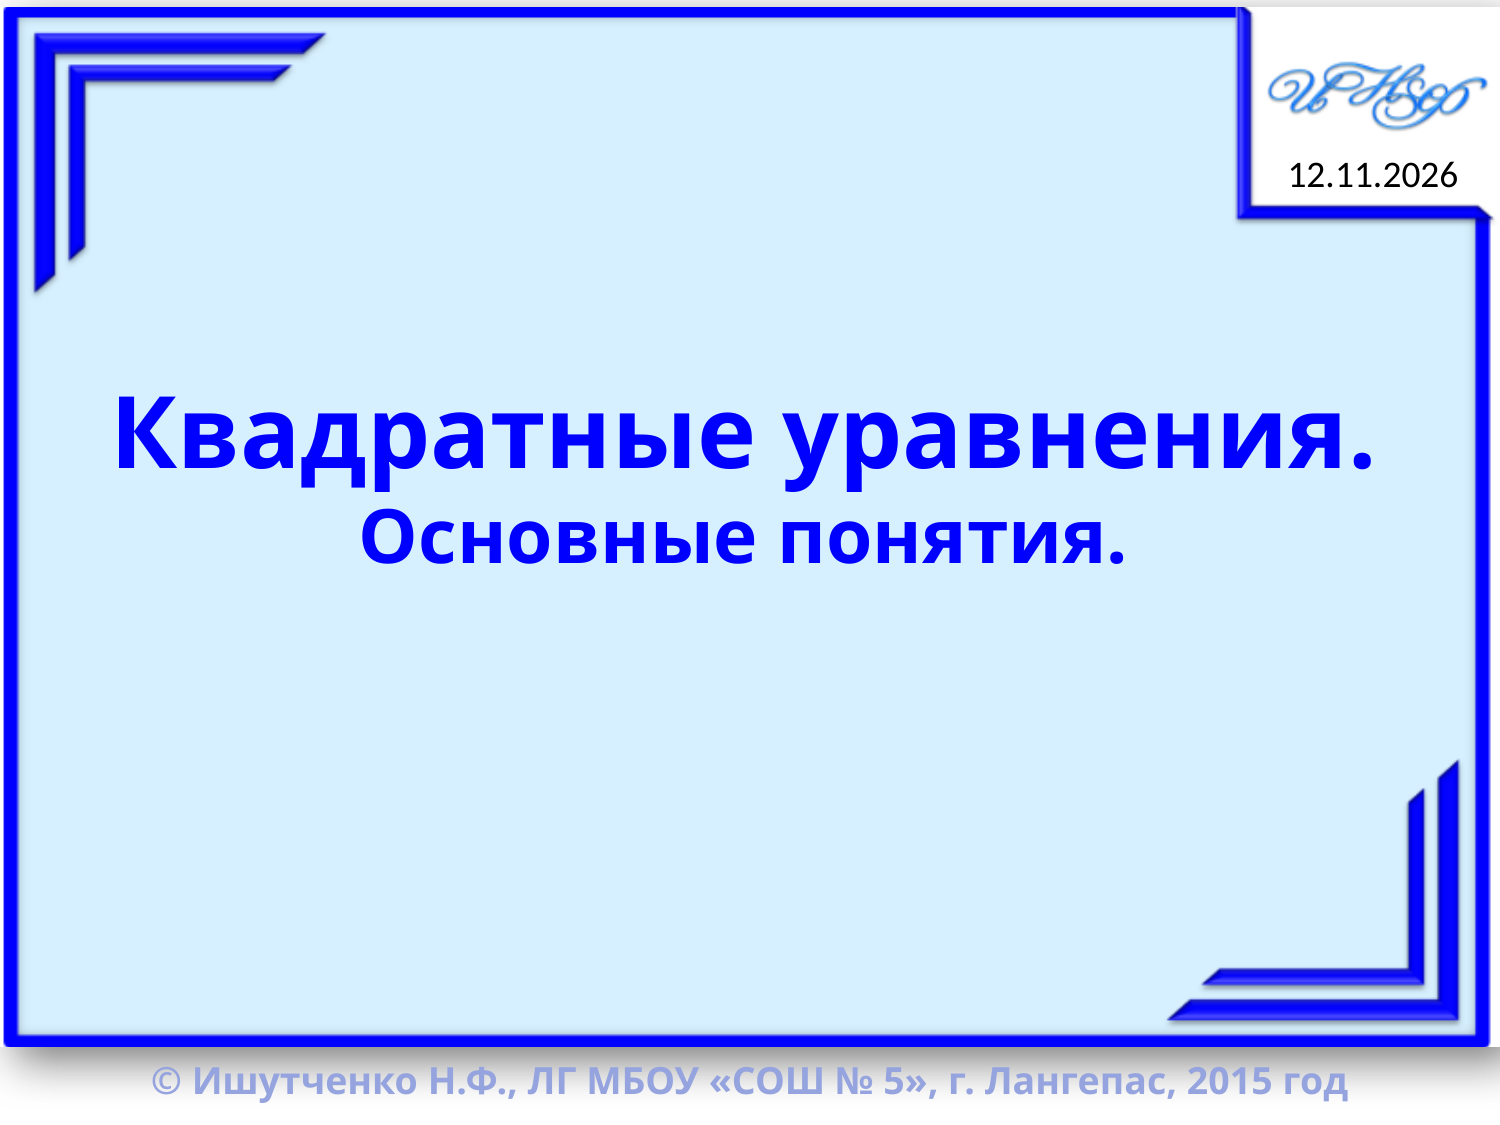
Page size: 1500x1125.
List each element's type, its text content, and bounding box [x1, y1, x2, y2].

picture [0, 6, 1500, 1047]
text_box © Ишутченко Н.Ф., ЛГ МБОУ «СОШ № 5», г. Лангепас, 2015 год [5, 1054, 1494, 1110]
